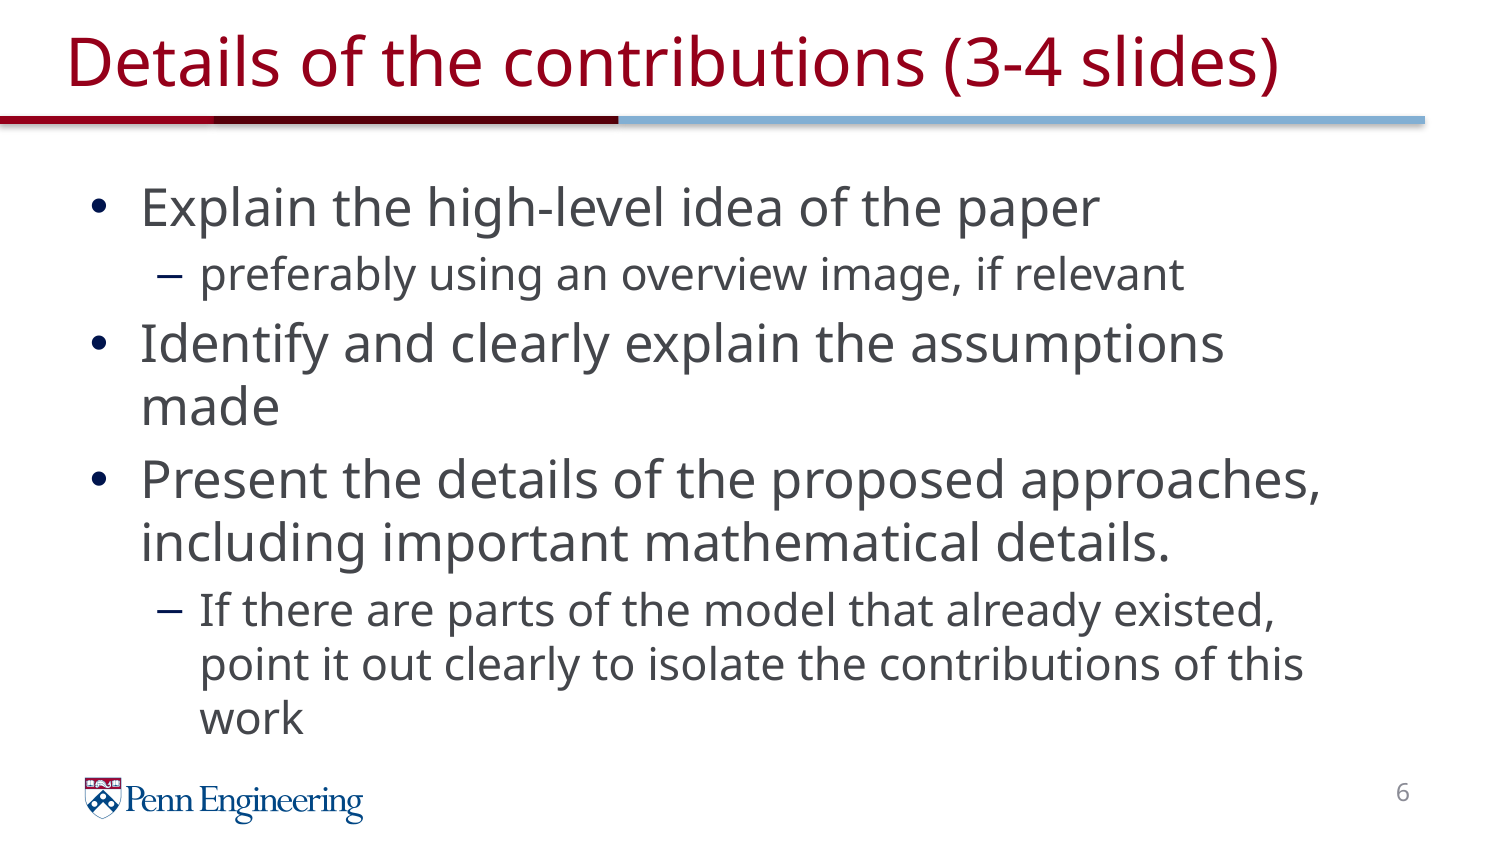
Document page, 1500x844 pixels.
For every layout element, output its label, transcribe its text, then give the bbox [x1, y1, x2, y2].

text_box Explain the high-level idea of the paper preferably using an overview image, if relevant Identify and clearly explain the assumptions made Present the details of the proposed approaches, including important mathematical details. If there are parts of the model that already existed, point it out clearly to isolate the contributions of this work [75, 166, 1370, 754]
picture [75, 770, 372, 828]
slide_number 6 [1074, 770, 1425, 816]
title Details of the contributions (3-4 slides) [50, 2, 1401, 117]
